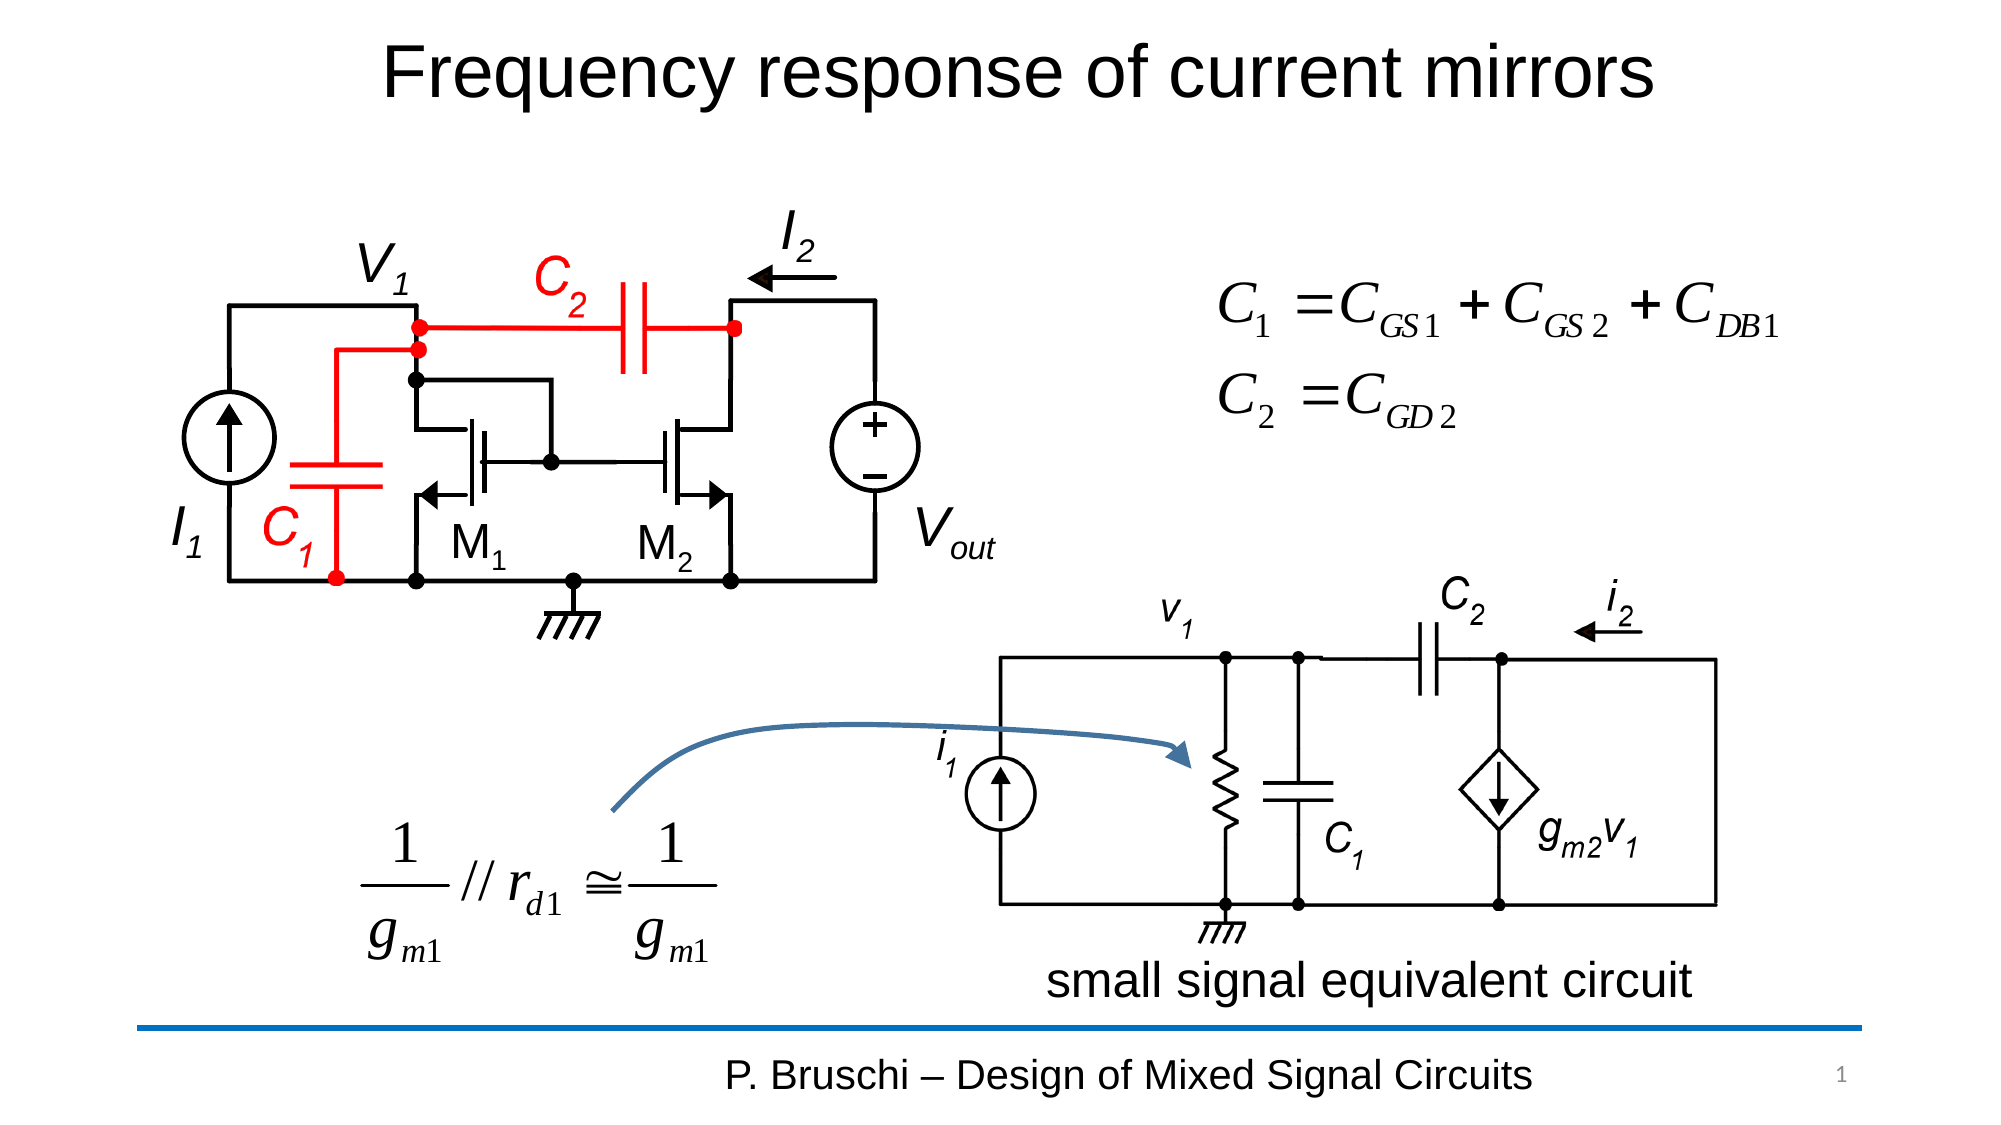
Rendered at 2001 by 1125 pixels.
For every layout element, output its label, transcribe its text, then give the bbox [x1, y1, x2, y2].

slide_number 1 [1718, 1042, 1863, 1103]
title Frequency response of current mirrors [156, 18, 1882, 128]
text_box small signal equivalent circuit [1031, 940, 1708, 1015]
picture [264, 253, 742, 586]
picture [937, 576, 1718, 944]
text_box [154, 185, 1014, 639]
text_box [351, 805, 728, 976]
footer P. Bruschi – Design of Mixed Signal Circuits [662, 1042, 1596, 1103]
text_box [1208, 262, 1791, 443]
text_box [616, 723, 937, 805]
